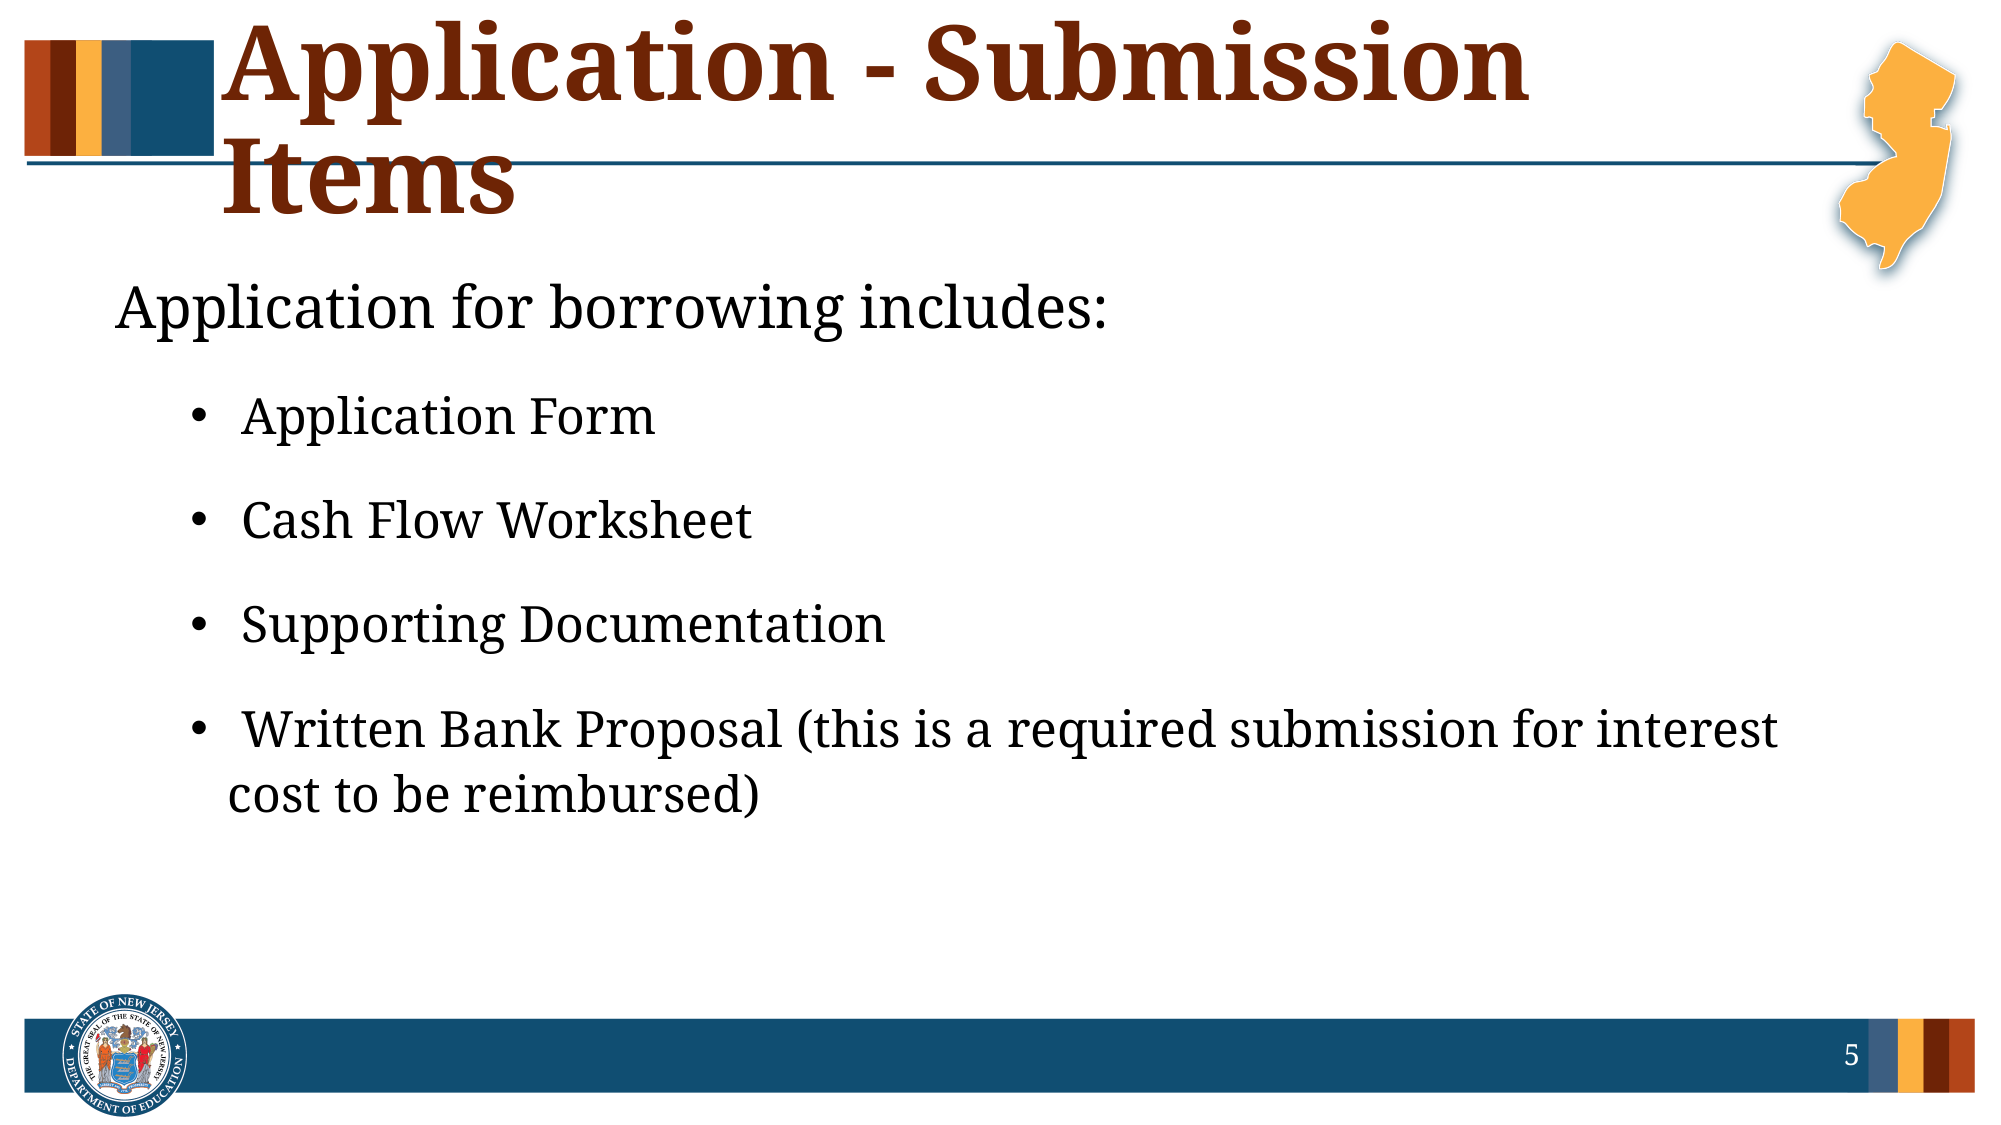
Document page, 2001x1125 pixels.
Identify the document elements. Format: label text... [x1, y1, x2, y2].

slide_number 5 [1425, 1026, 1876, 1087]
list Application for borrowing includes: Application Form Cash Flow Worksheet Supporting Documentation Written Bank Proposal (this is a required submission for interest cost to be reimbursed) [25, 256, 1976, 978]
picture [24, 992, 1975, 1119]
title Application - Submission Items [206, 62, 1863, 185]
picture [24, 26, 1976, 295]
